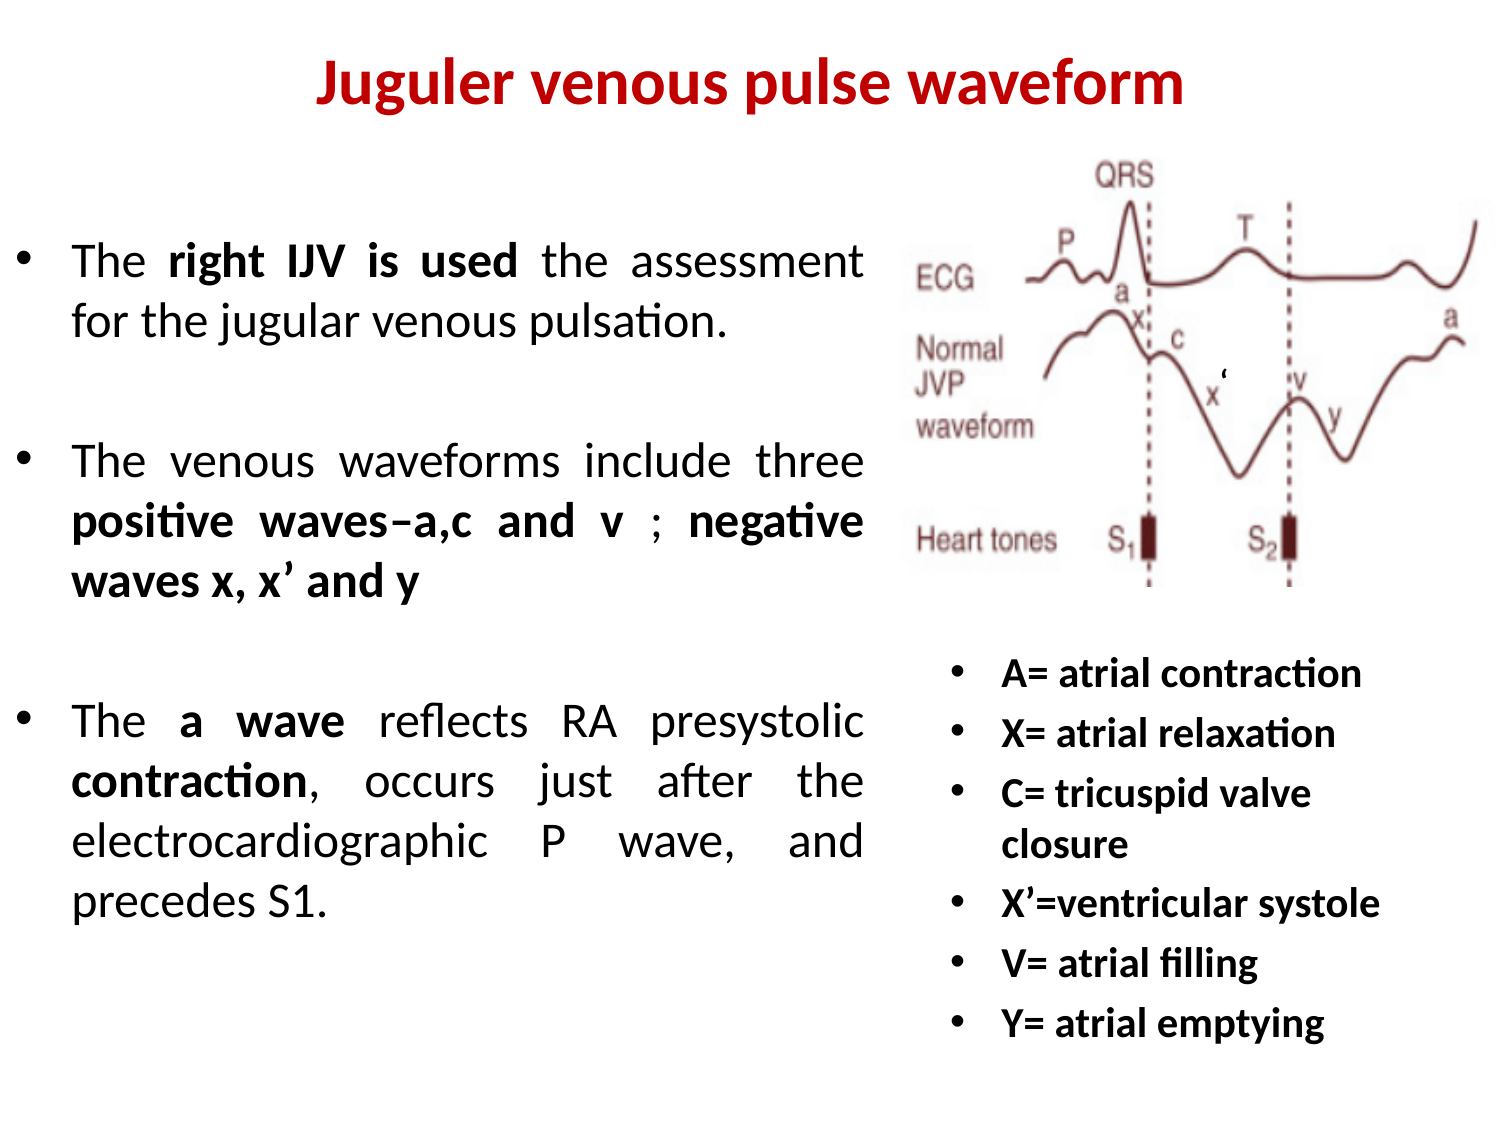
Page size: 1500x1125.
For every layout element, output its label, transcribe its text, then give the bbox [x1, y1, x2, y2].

text_box A= atrial contraction X= atrial relaxation C= tricuspid valve closure X’=ventricular systole V= atrial filling Y= atrial emptying [935, 637, 1445, 1063]
picture [879, 125, 1500, 587]
list The right IJV is used the assessment for the jugular venous pulsation. The venous waveforms include three positive waves–a,c and v ; negative waves x, x’ and y The a wave reflects RA presystolic contraction, occurs just after the electrocardiographic P wave, and precedes S1. [0, 219, 880, 1000]
title Juguler venous pulse waveform [76, 0, 1427, 172]
